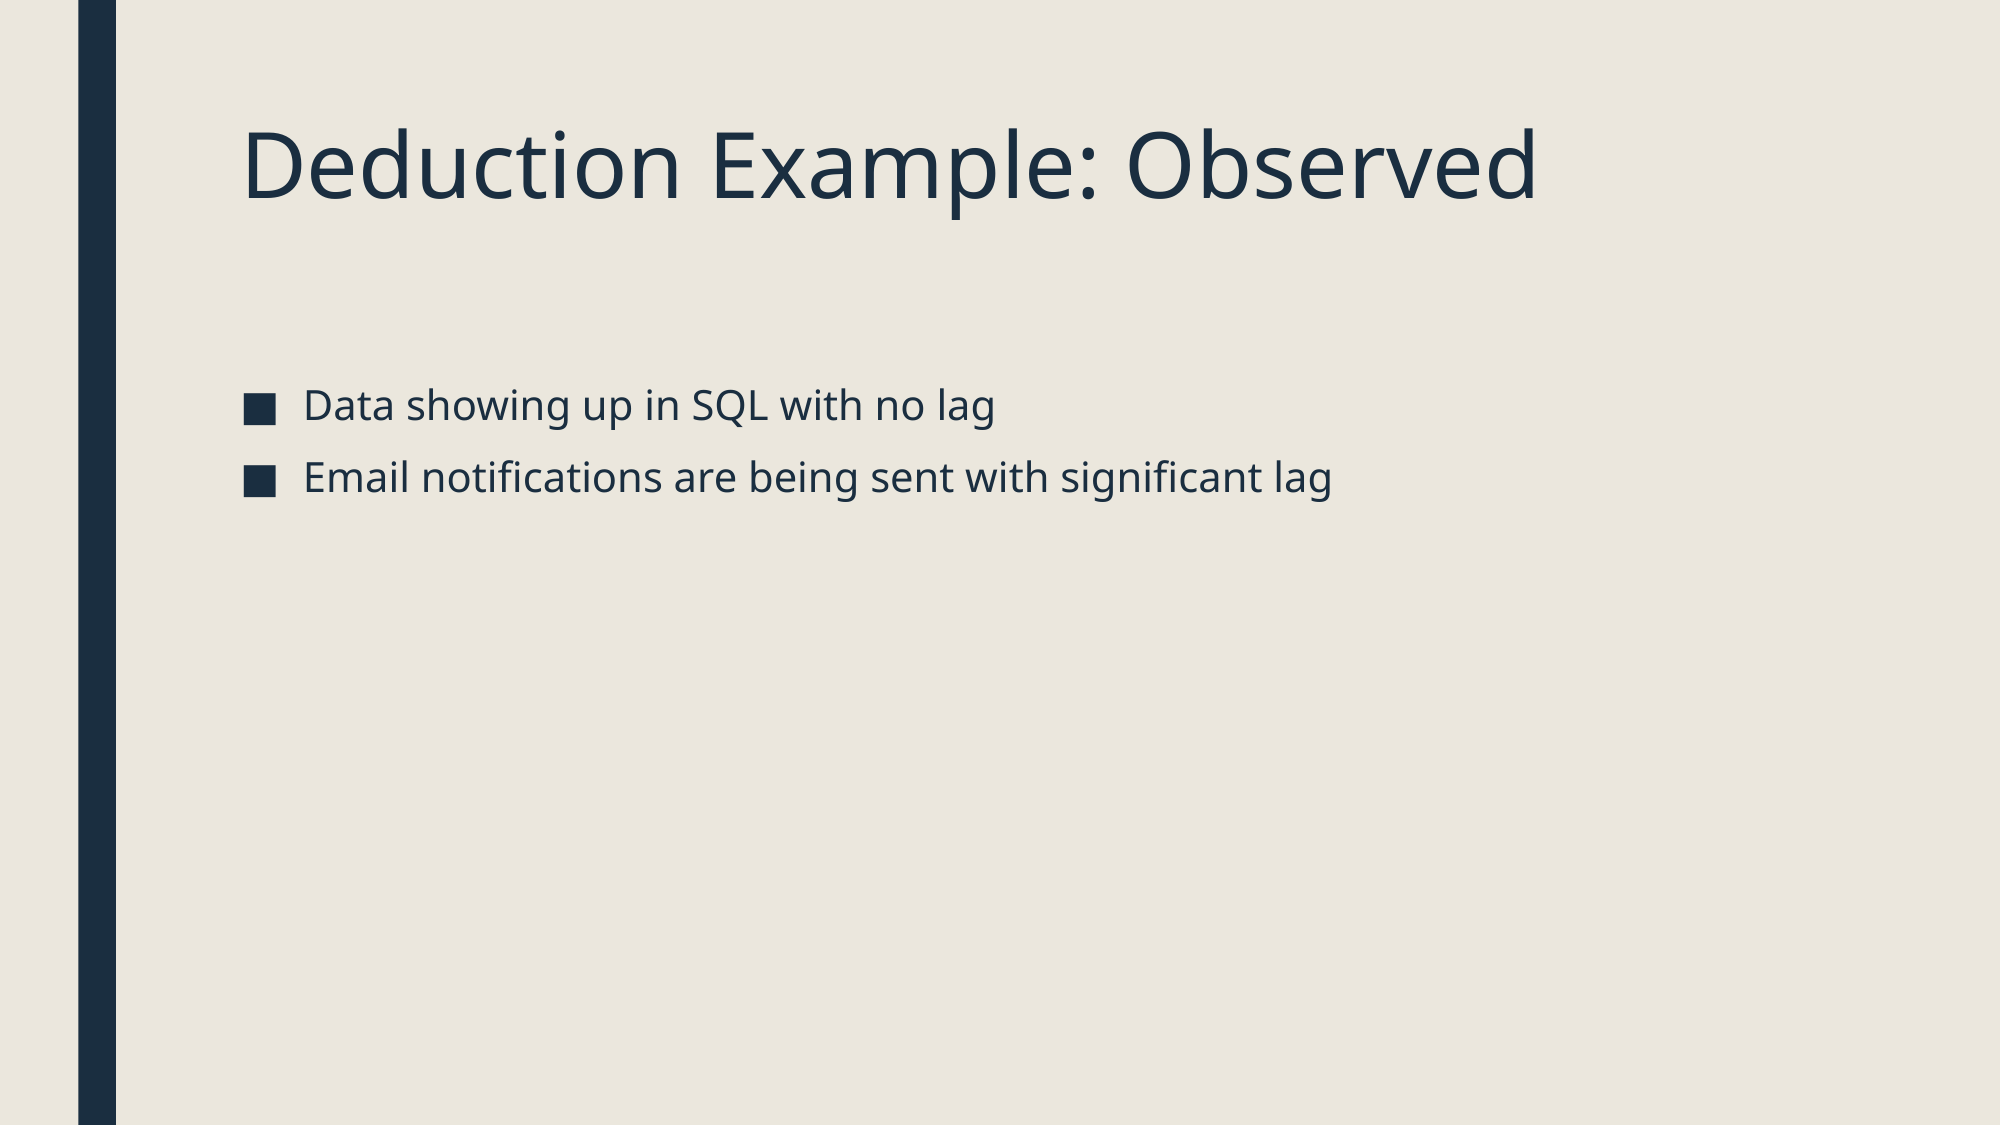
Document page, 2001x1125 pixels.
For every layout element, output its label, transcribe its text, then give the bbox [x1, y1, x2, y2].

list Data showing up in SQL with no lag Email notifications are being sent with significant lag [225, 375, 1800, 963]
title Deduction Example: Observed [225, 112, 1800, 357]
